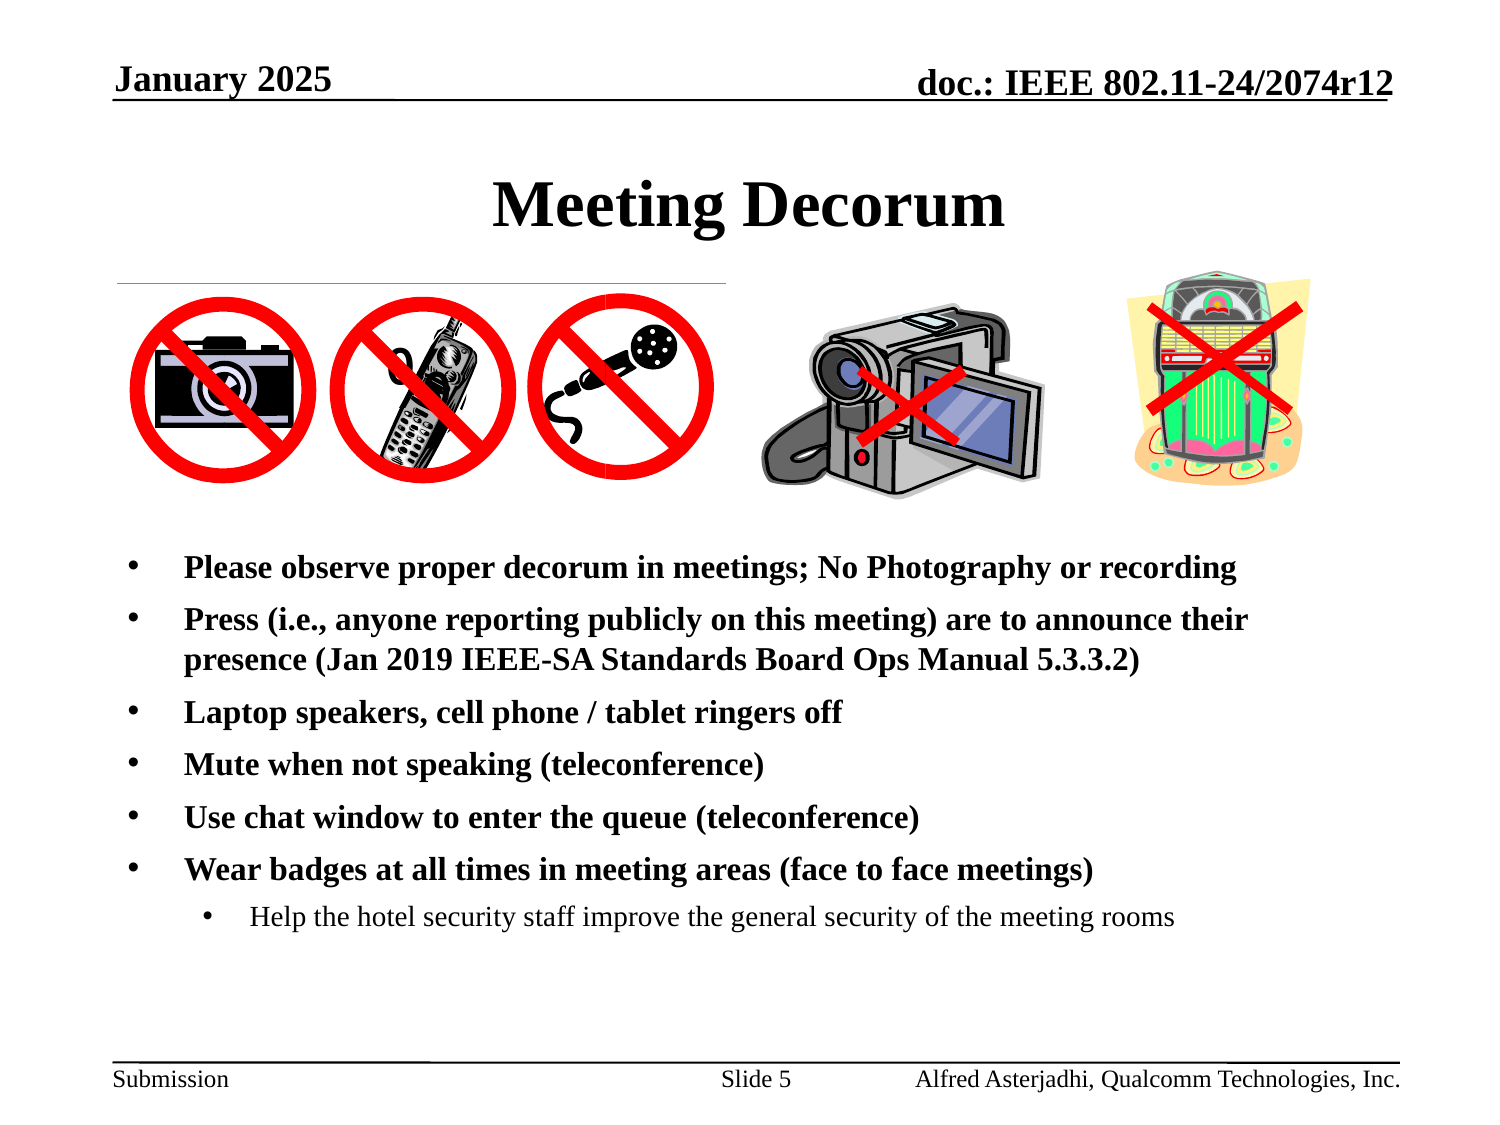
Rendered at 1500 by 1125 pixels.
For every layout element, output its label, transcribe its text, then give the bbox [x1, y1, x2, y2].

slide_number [114, 54, 423, 100]
list Please observe proper decorum in meetings; No Photography or recording Press (i.e., anyone reporting publicly on this meeting) are to announce their presence (Jan 2019 IEEE-SA Standards Board Ops Manual 5.3.3.2) Laptop speakers, cell phone / tablet ringers off Mute when not speaking (teleconference) Use chat window to enter the queue (teleconference) Wear badges at all times in meeting areas (face to face meetings) Help the hotel security staff improve the general security of the meeting rooms [112, 537, 1388, 1000]
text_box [761, 302, 1046, 500]
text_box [1126, 270, 1311, 487]
slide_number Slide 5 [712, 1061, 800, 1123]
footer Alfred Asterjadhi, Qualcomm Technologies, Inc. [878, 1061, 1402, 1093]
title Meeting Decorum [112, 112, 1388, 288]
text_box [117, 283, 727, 484]
